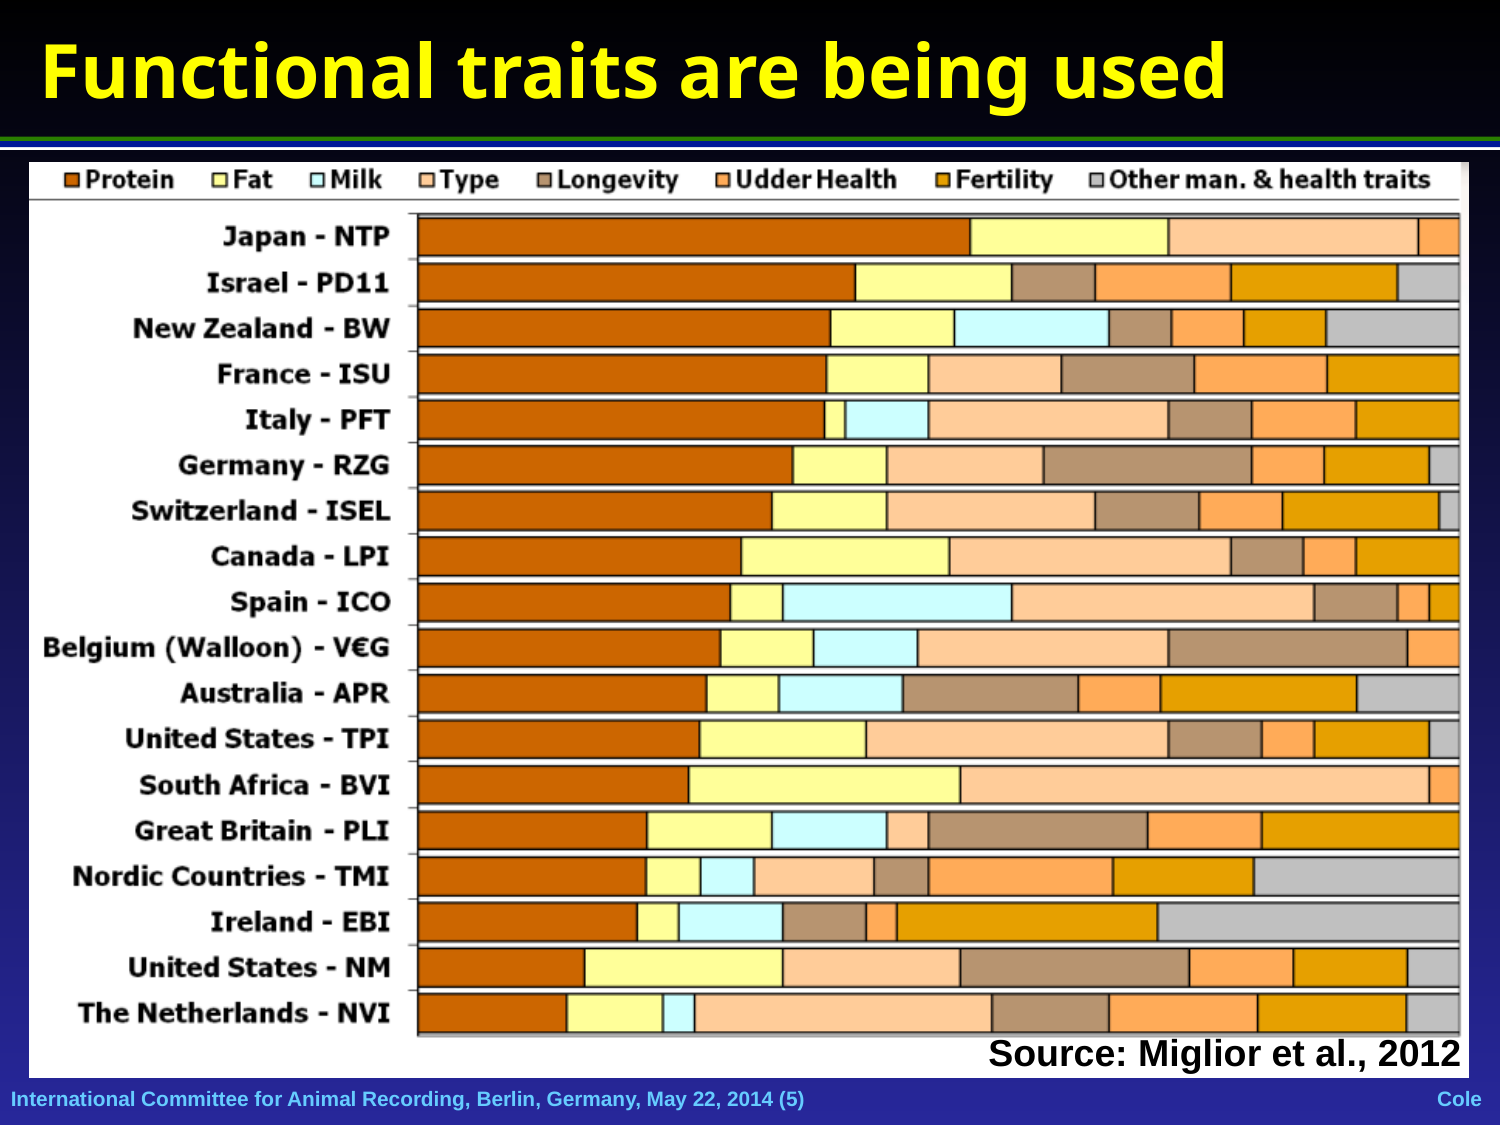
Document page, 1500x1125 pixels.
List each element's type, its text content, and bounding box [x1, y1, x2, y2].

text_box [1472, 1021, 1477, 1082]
title Functional traits are being used [24, 15, 1475, 122]
picture [29, 162, 1469, 1078]
